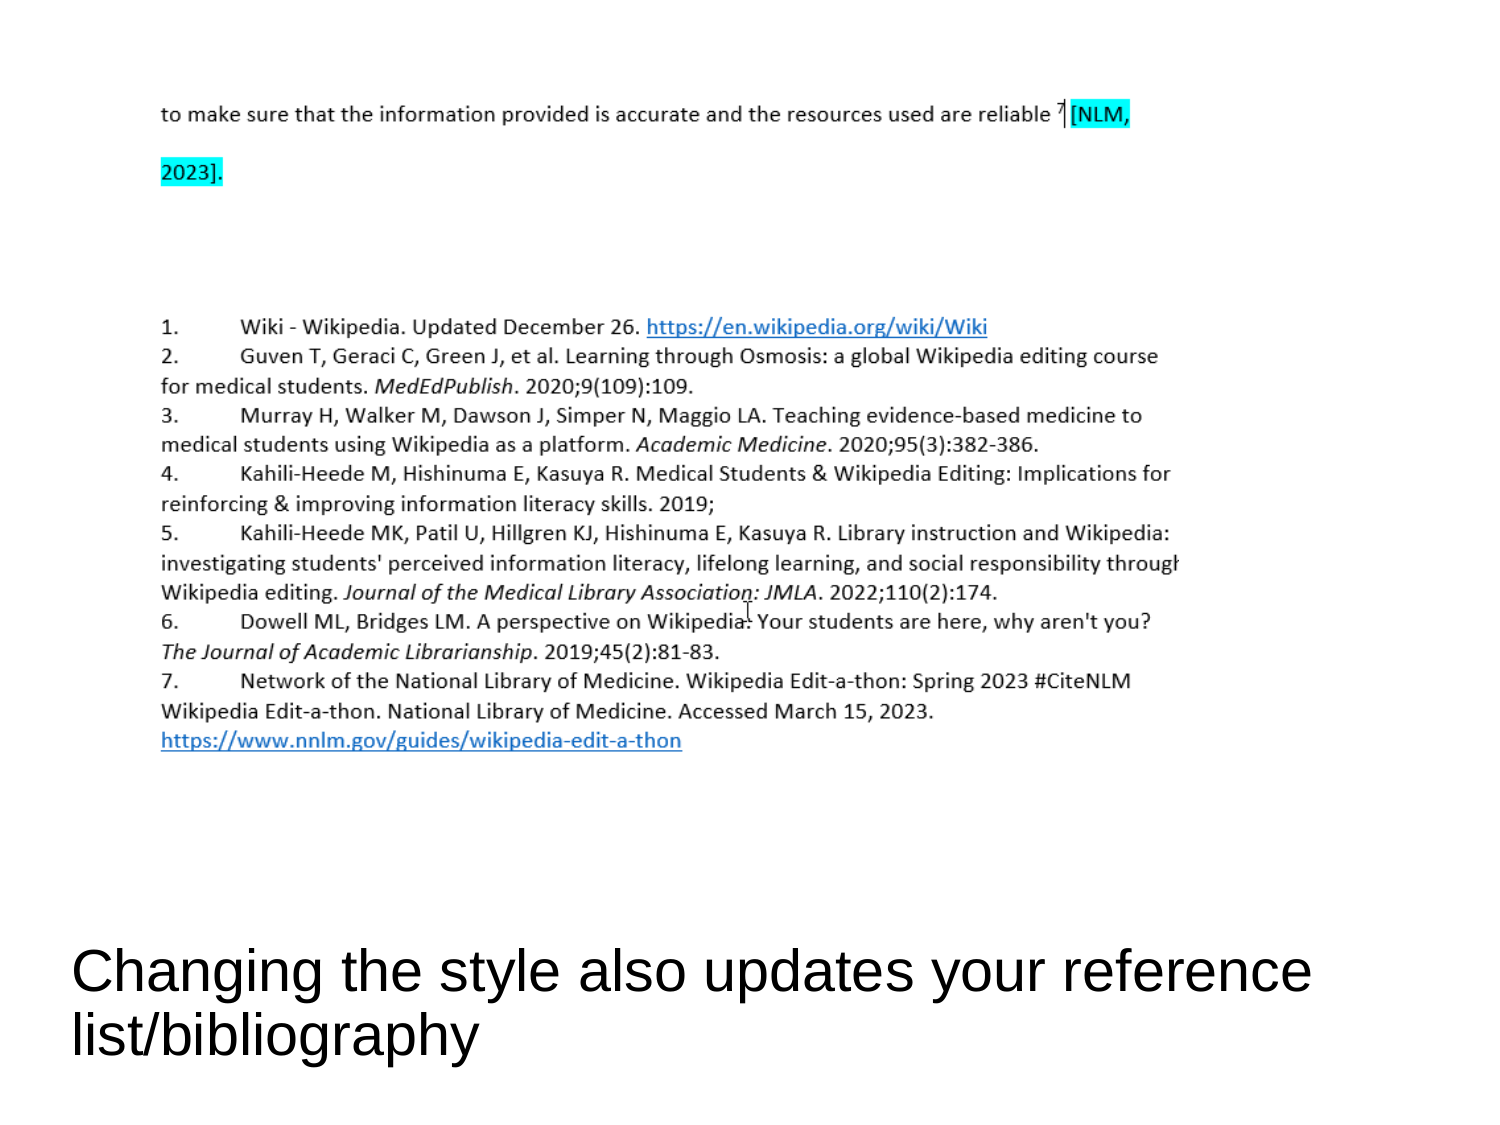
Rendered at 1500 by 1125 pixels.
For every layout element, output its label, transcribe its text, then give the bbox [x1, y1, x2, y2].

picture [127, 77, 1179, 897]
list Changing the style also updates your reference list/bibliography [56, 932, 1444, 1077]
